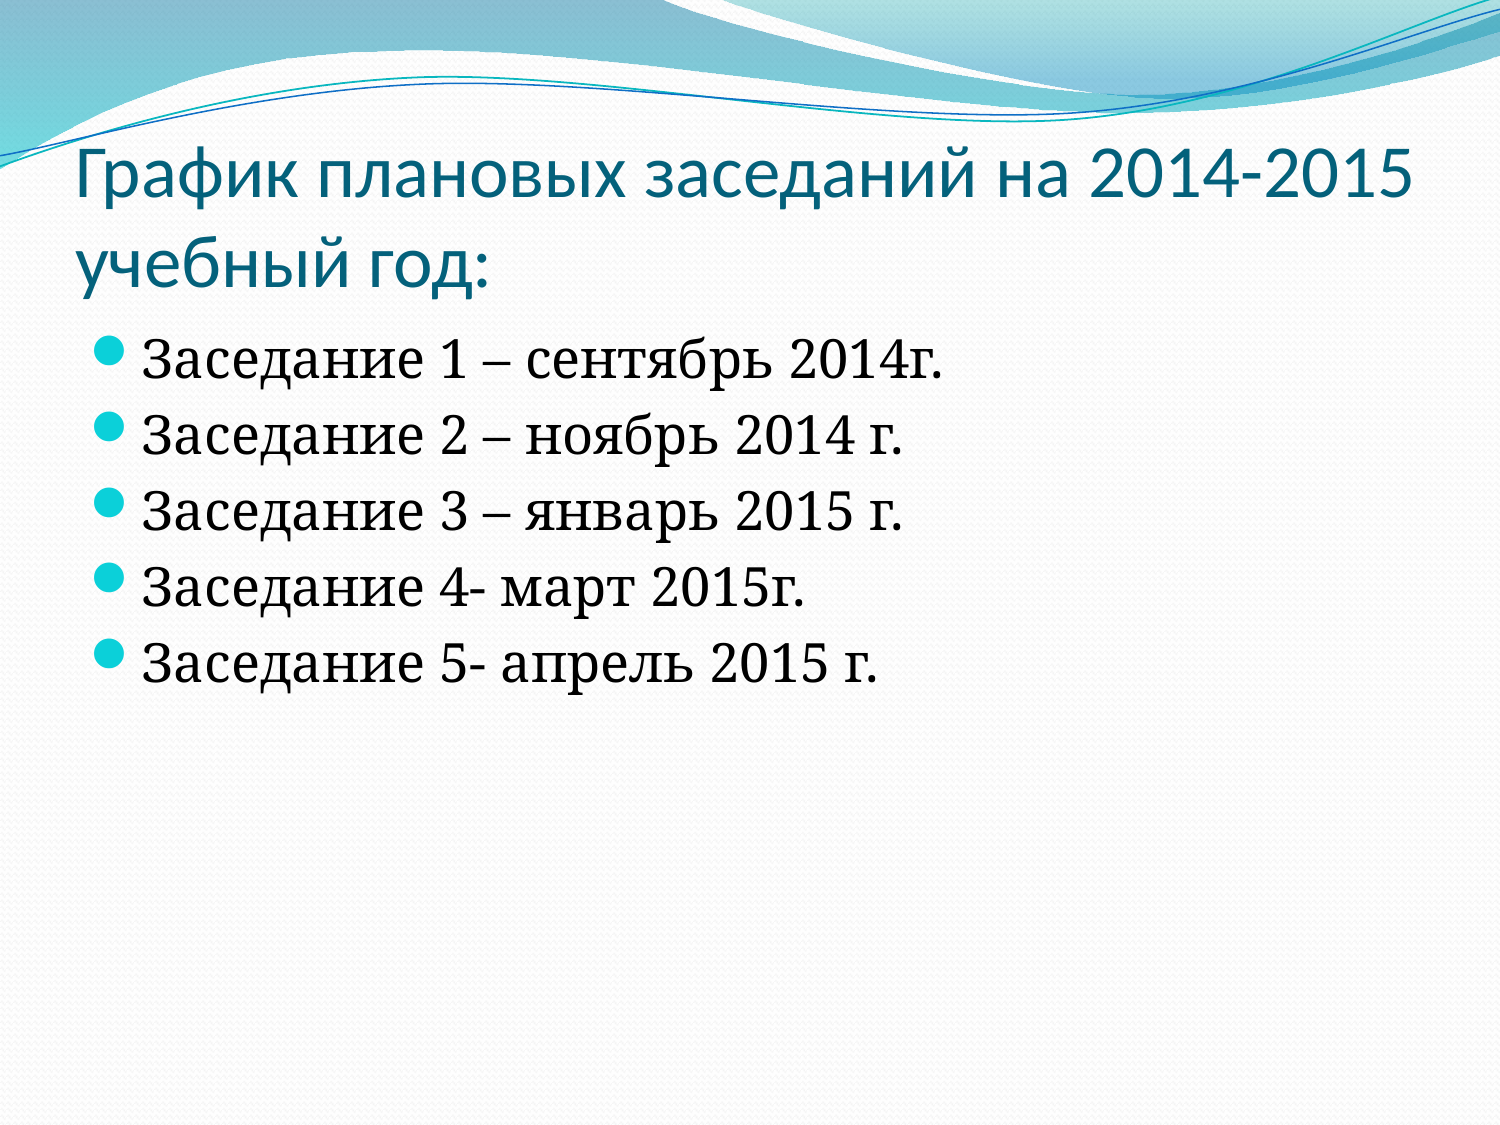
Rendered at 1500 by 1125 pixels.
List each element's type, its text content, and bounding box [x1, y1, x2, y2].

list Заседание 1 – сентябрь 2014г. Заседание 2 – ноябрь 2014 г. Заседание 3 – январь 2015 г. Заседание 4- март 2015г. Заседание 5- апрель 2015 г. [75, 317, 1425, 1038]
title График плановых заседаний на 2014-2015 учебный год: [75, 115, 1425, 303]
